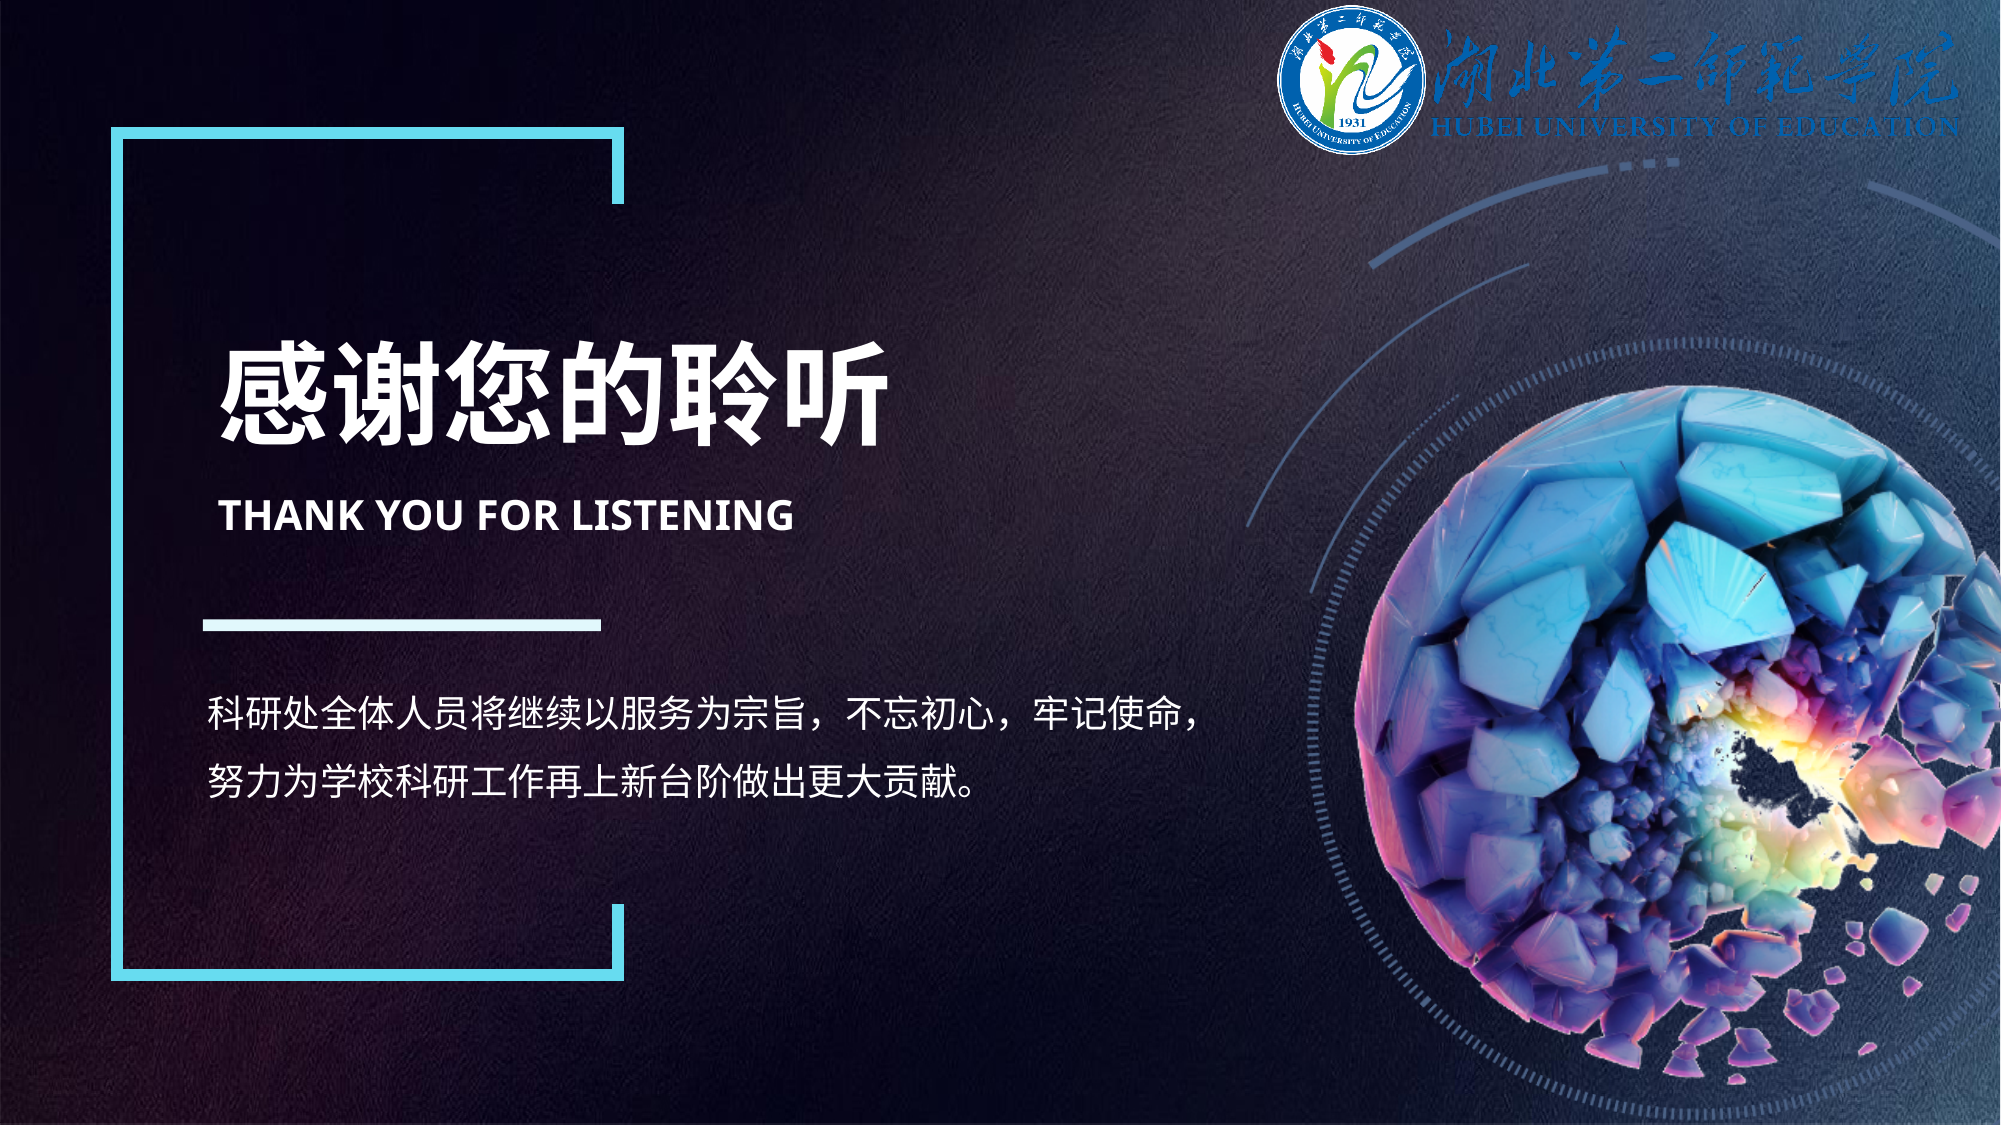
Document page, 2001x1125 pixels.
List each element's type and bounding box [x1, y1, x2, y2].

picture [0, 0, 2001, 1125]
text_box [1124, 165, 2000, 1125]
text_box [116, 133, 1209, 975]
